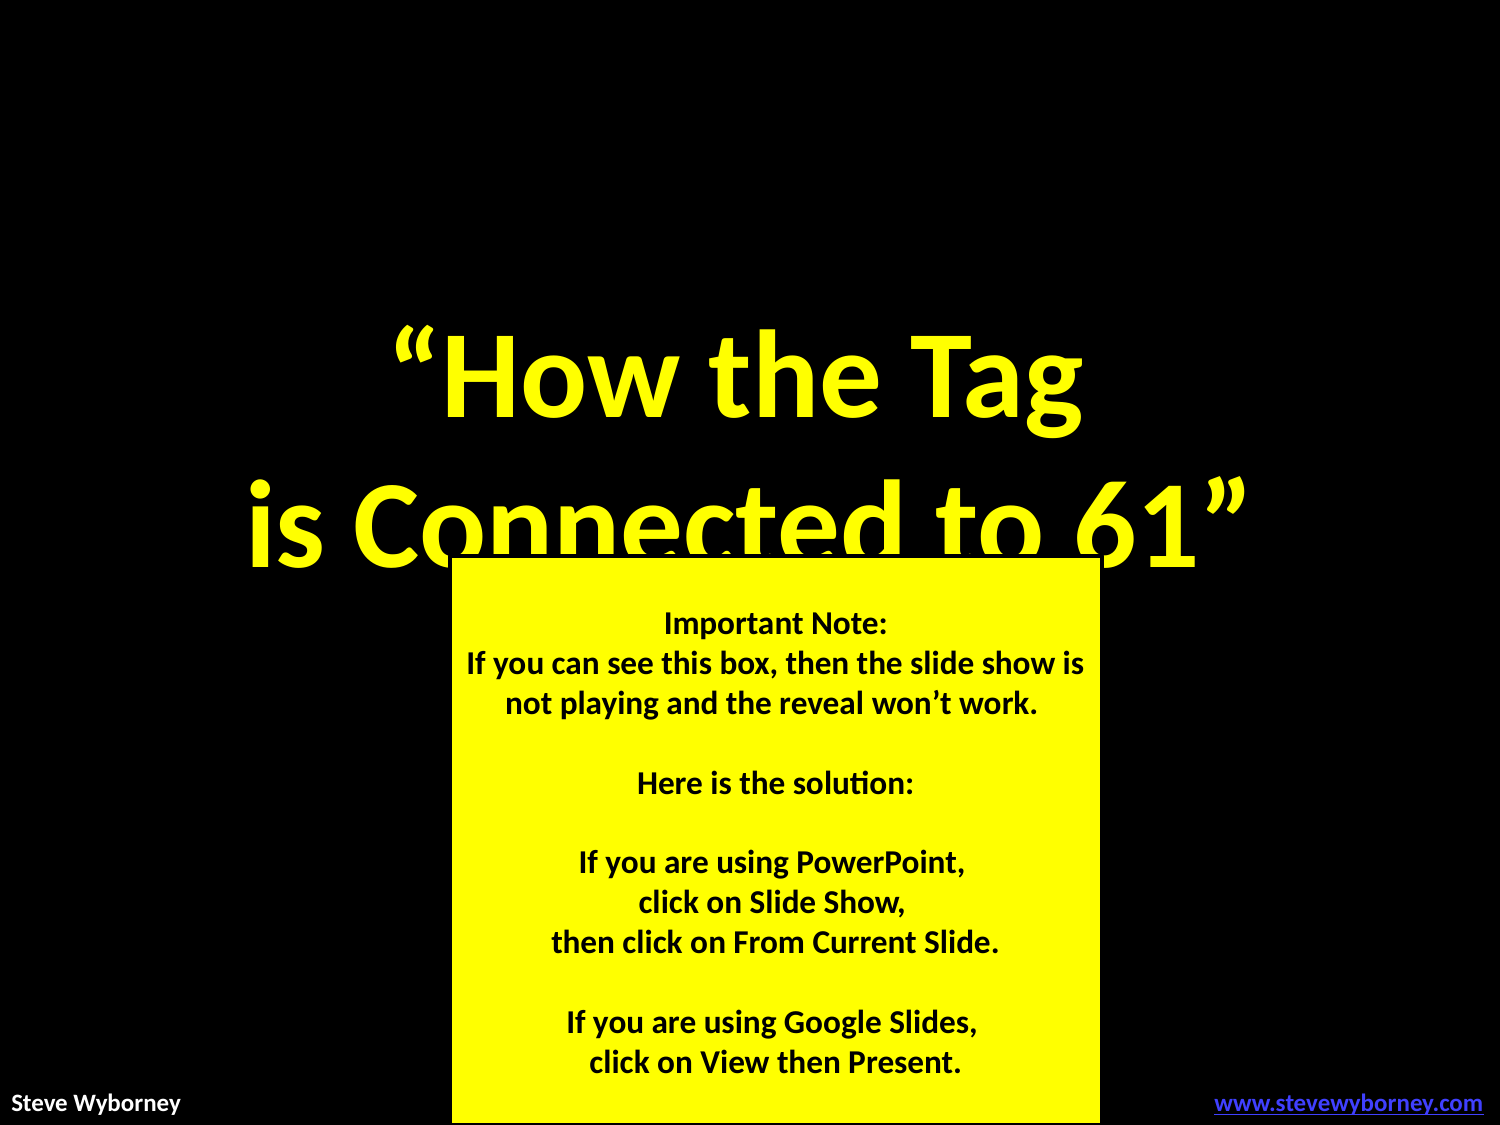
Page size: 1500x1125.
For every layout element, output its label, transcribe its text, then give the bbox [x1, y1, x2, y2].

text_box Important Note: If you can see this box, then the slide show is not playing and the reveal won’t work. Here is the solution: If you are using PowerPoint, click on Slide Show, then click on From Current Slide. If you are using Google Slides, click on View then Present. [448, 554, 1104, 1125]
text_box “How the Tag is Connected to 61” [0, 321, 1500, 563]
text_box www.stevewyborney.com [1199, 1079, 1499, 1125]
text_box Steve Wyborney [0, 1079, 196, 1125]
